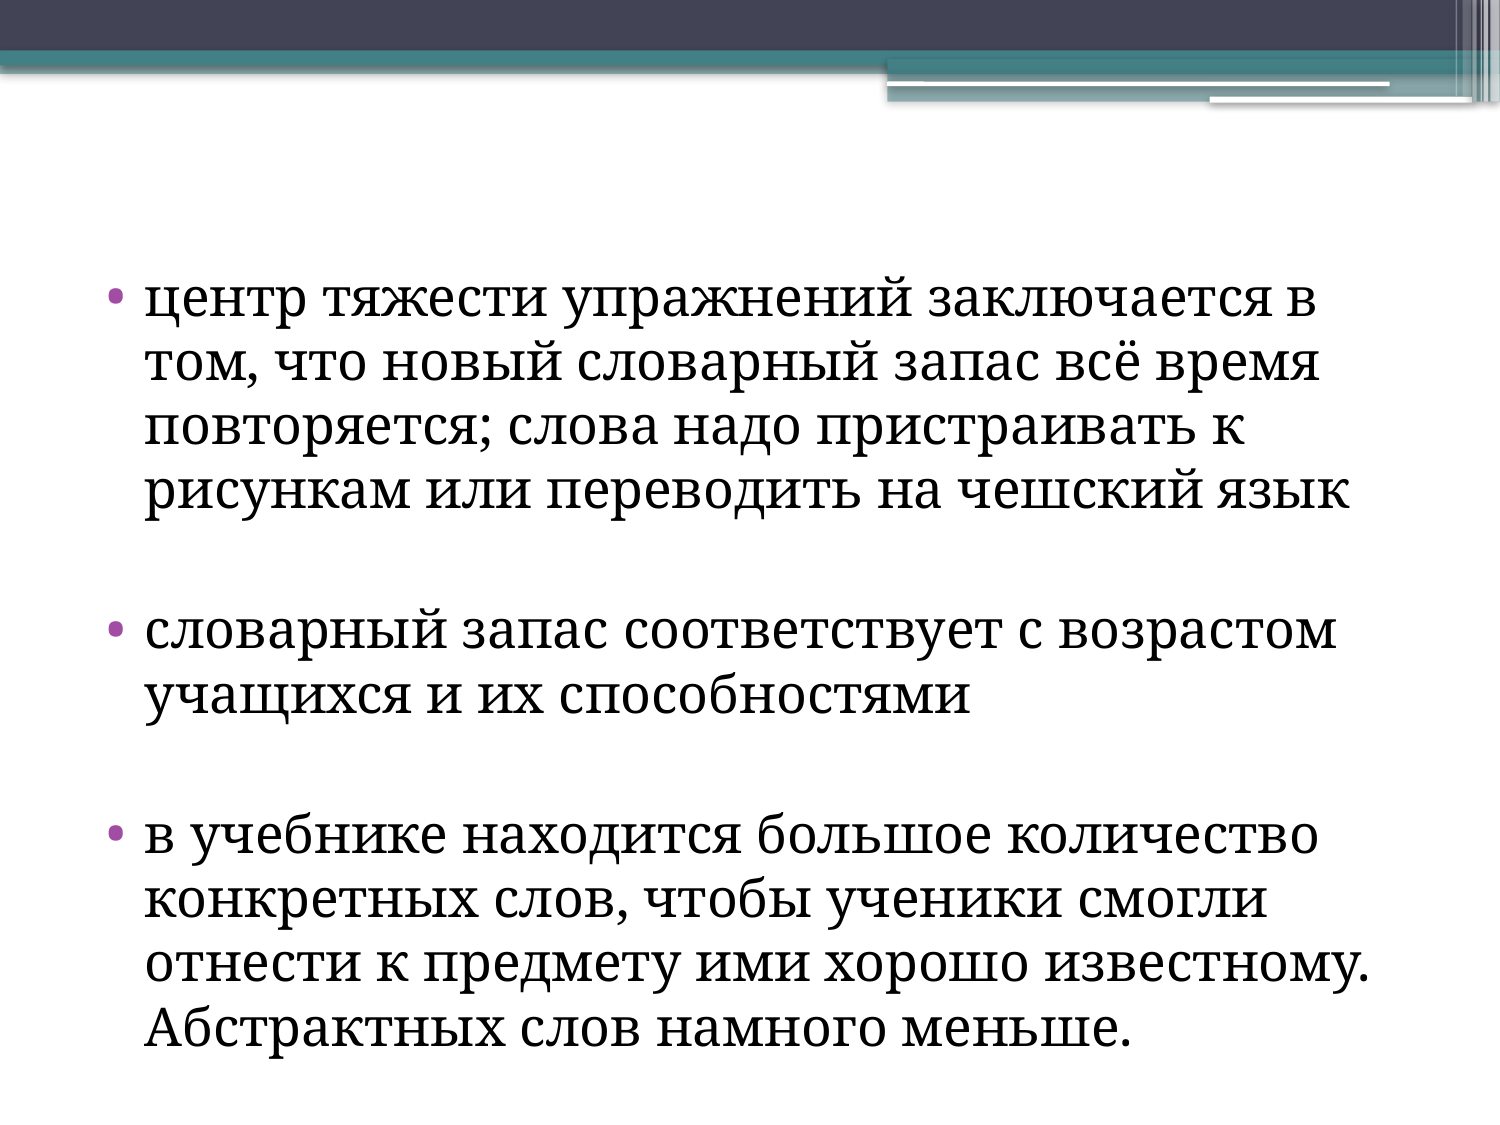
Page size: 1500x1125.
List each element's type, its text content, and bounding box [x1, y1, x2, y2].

list центр тяжести упражнений заключается в том, что новый словарный запас всё время повторяется; слова надо пристраивать к рисункам или переводить на чешский язык словарный запас соответствует с возрастом учащихся и их способностями в учебнике находится большое количество конкретных слов, чтобы ученики смогли отнести к предмету ими хорошо известному. Абстрактных слов намного меньше. [75, 255, 1425, 1079]
